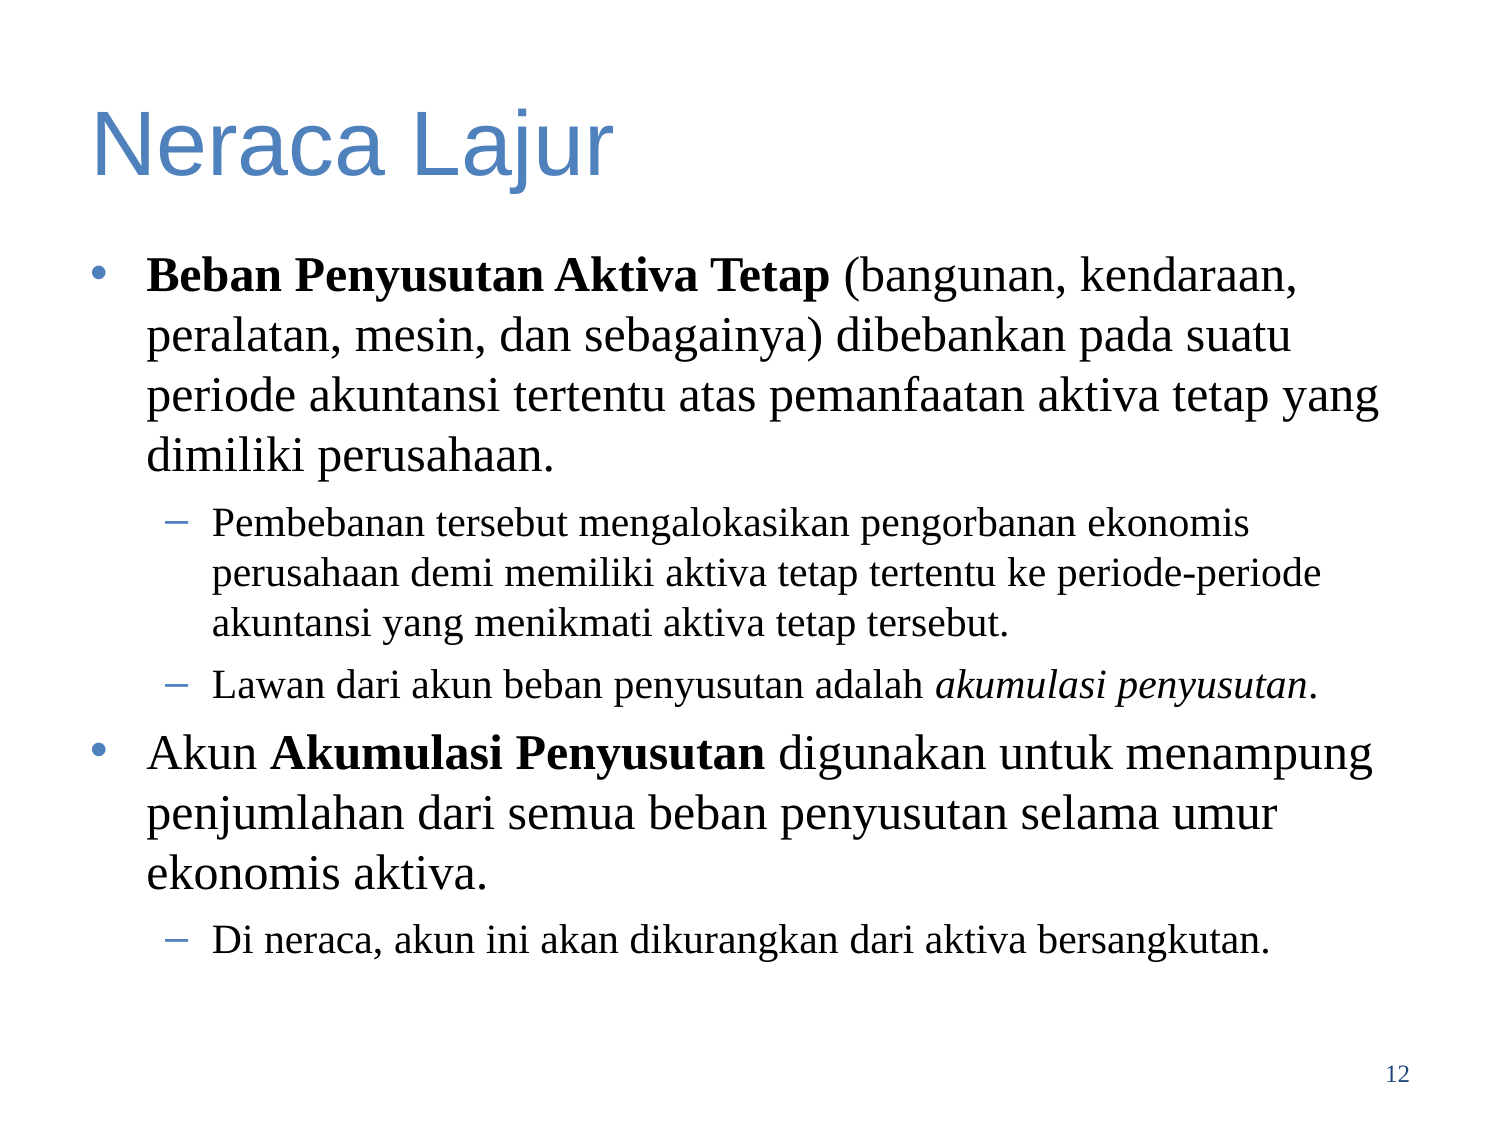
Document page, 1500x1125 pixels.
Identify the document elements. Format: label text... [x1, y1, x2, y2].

slide_number 12 [1074, 1042, 1425, 1103]
list Beban Penyusutan Aktiva Tetap (bangunan, kendaraan, peralatan, mesin, dan sebagainya) dibebankan pada suatu periode akuntansi tertentu atas pemanfaatan aktiva tetap yang dimiliki perusahaan. Pembebanan tersebut mengalokasikan pengorbanan ekonomis perusahaan demi memiliki aktiva tetap tertentu ke periode-periode akuntansi yang menikmati aktiva tetap tersebut. Lawan dari akun beban penyusutan adalah akumulasi penyusutan. Akun Akumulasi Penyusutan digunakan untuk menampung penjumlahan dari semua beban penyusutan selama umur ekonomis aktiva. Di neraca, akun ini akan dikurangkan dari aktiva bersangkutan. [75, 234, 1425, 1032]
title Neraca Lajur [75, 45, 1425, 233]
